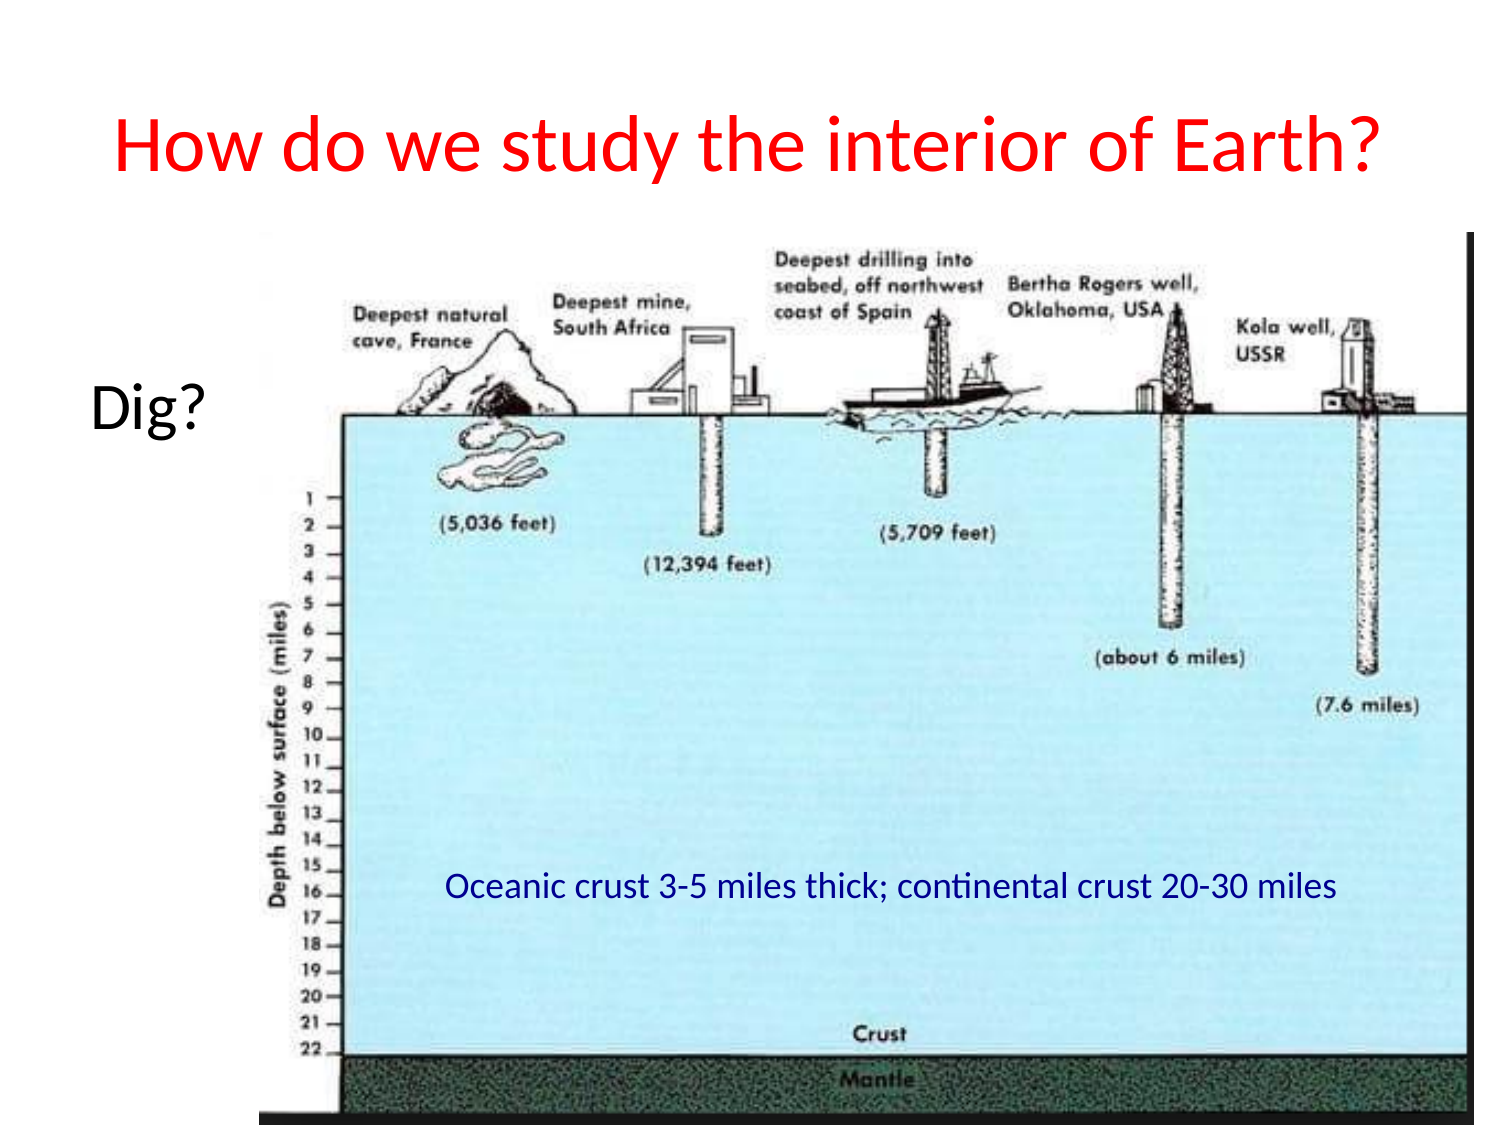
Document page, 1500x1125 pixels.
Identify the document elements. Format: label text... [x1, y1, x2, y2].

title How do we study the interior of Earth? [75, 45, 1425, 233]
list Dig? [75, 262, 253, 1005]
picture [258, 232, 1474, 1125]
